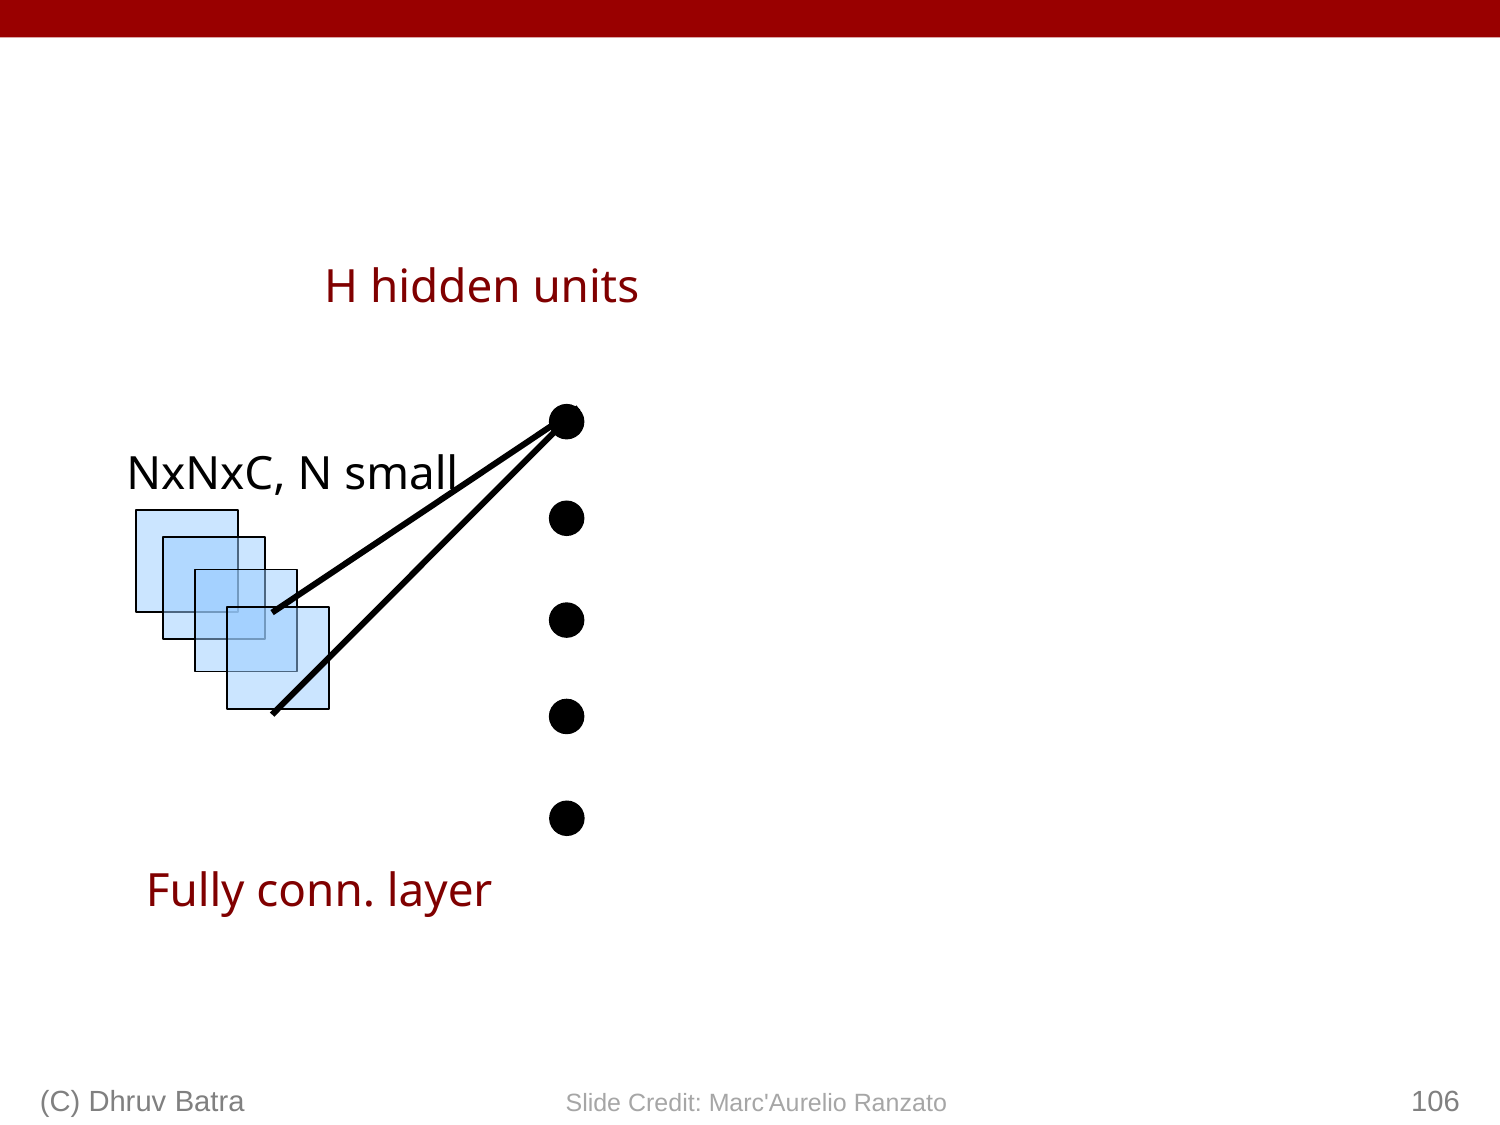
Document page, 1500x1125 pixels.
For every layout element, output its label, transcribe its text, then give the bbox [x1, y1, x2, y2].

text_box Slide Credit: Marc'Aurelio Ranzato [550, 1079, 963, 1124]
footer (C) Dhruv Batra [24, 1049, 501, 1125]
text_box NxNxC, N small [48, 433, 537, 526]
text_box [549, 603, 584, 638]
text_box [136, 510, 238, 613]
text_box [549, 699, 584, 734]
text_box [549, 404, 584, 439]
text_box [162, 537, 265, 640]
text_box [227, 606, 330, 709]
text_box H hidden units [310, 246, 835, 361]
text_box [549, 801, 584, 836]
text_box [549, 501, 584, 536]
slide_number 106 [1162, 1049, 1476, 1125]
text_box [195, 569, 298, 672]
text_box Fully conn. layer [132, 850, 1008, 965]
